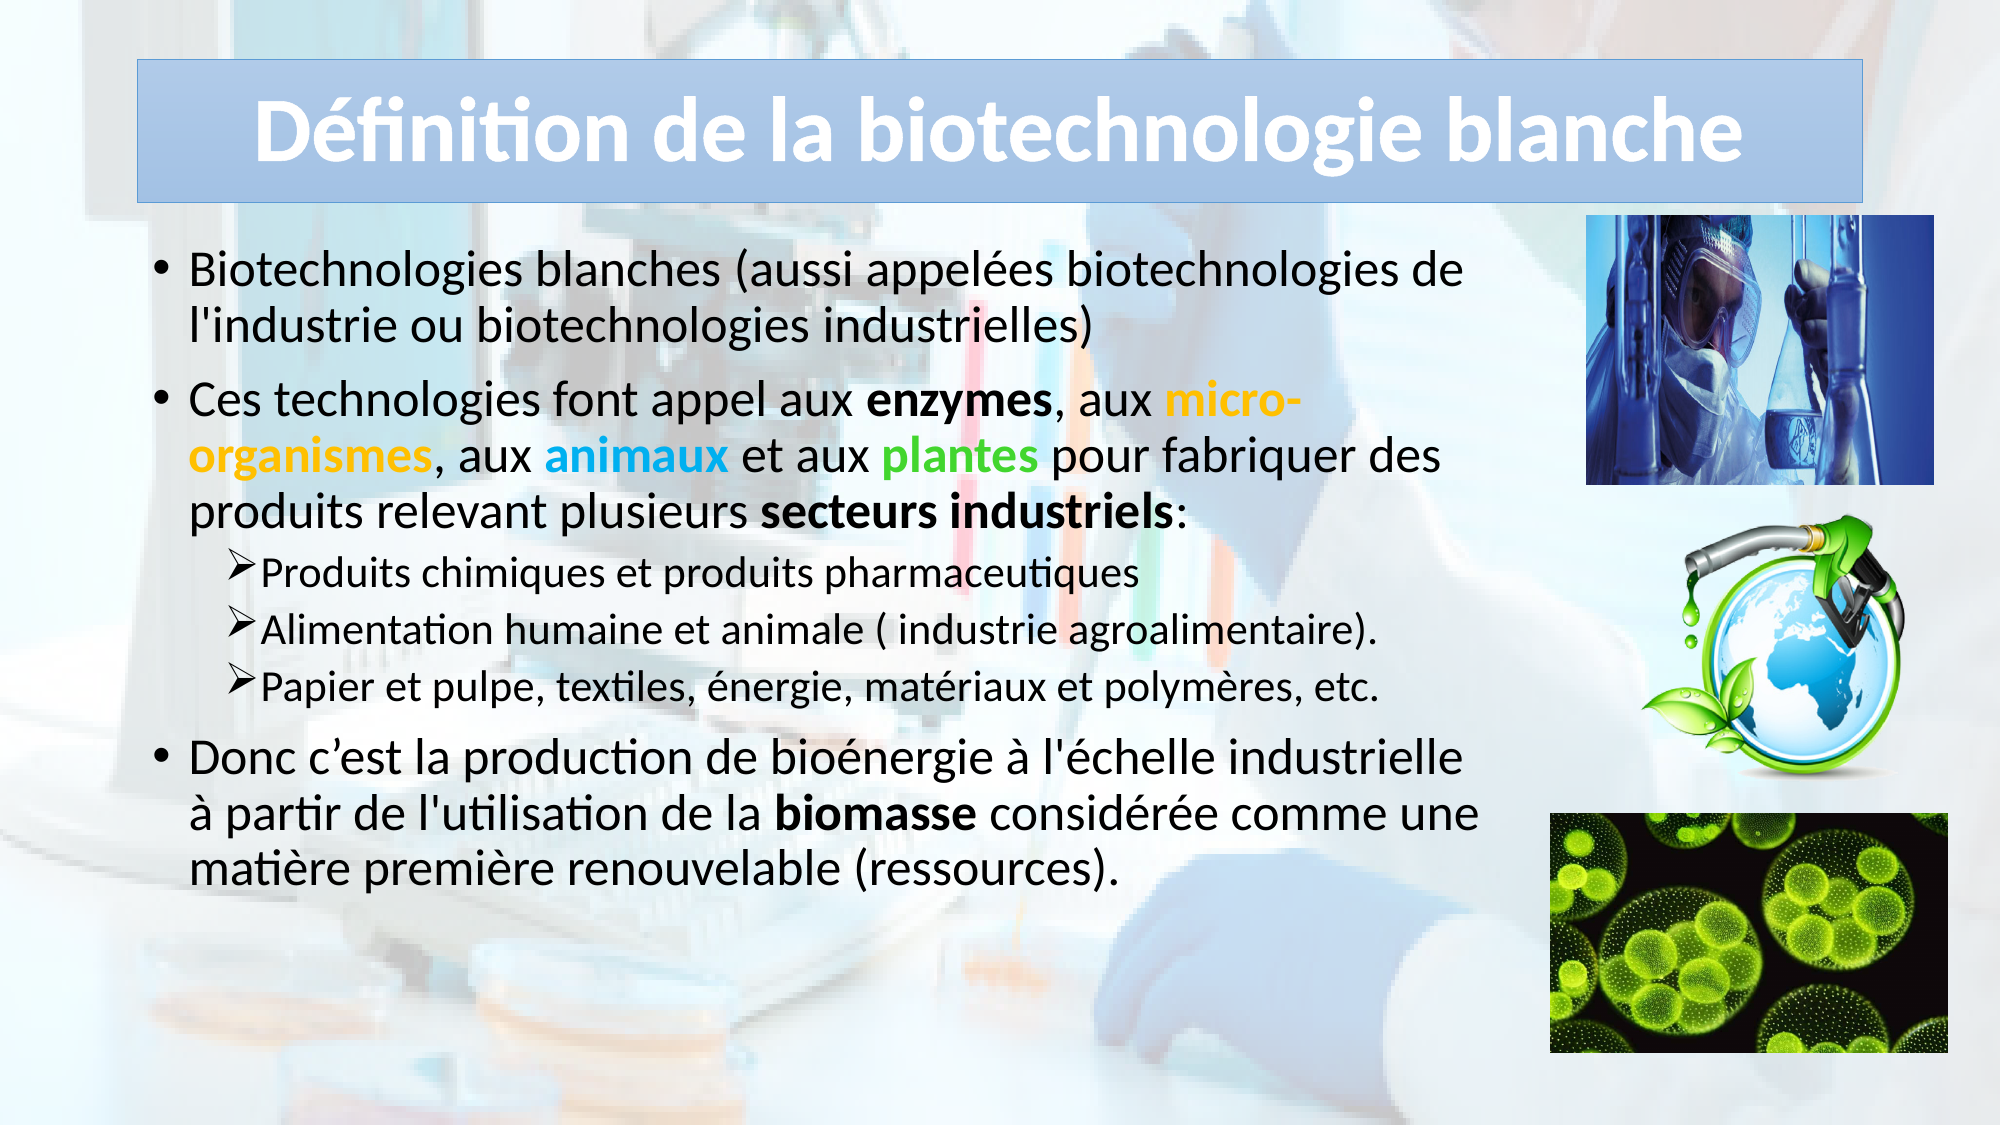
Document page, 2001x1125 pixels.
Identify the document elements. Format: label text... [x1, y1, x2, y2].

title Définition de la biotechnologie blanche [137, 59, 1863, 203]
picture [1550, 813, 1948, 1053]
picture [1586, 215, 1934, 486]
picture [1632, 487, 1950, 805]
list Biotechnologies blanches (aussi appelées biotechnologies de l'industrie ou biotechnologies industrielles) Ces technologies font appel aux enzymes, aux micro-organismes, aux animaux et aux plantes pour fabriquer des produits relevant plusieurs secteurs industriels: Produits chimiques et produits pharmaceutiques Alimentation humaine et animale ( industrie agroalimentaire). Papier et pulpe, textiles, énergie, matériaux et polymères, etc. Donc c’est la production de bioénergie à l'échelle industrielle à partir de l'utilisation de la biomasse considérée comme une matière première renouvelable (ressources). [137, 234, 1510, 1073]
